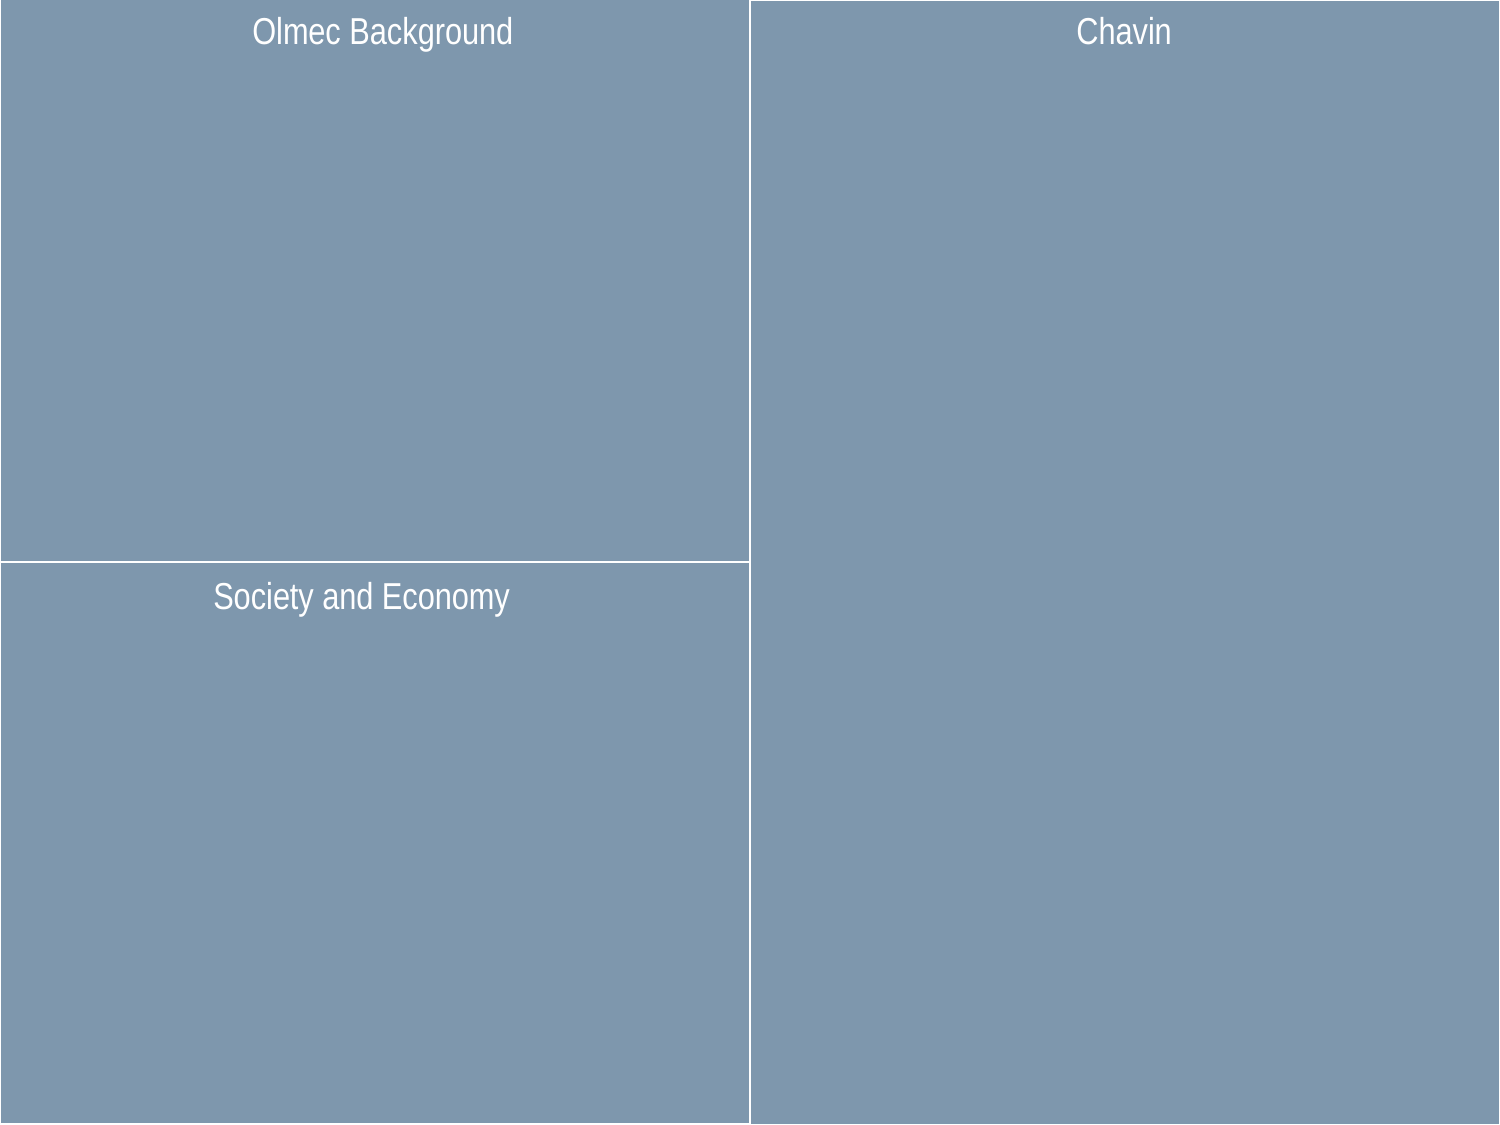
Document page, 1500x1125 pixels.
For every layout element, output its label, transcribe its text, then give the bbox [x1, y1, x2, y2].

text_box Chavin [931, 0, 1326, 60]
text_box [0, 0, 749, 561]
text_box [749, 0, 1500, 1125]
text_box Society and Economy [198, 574, 555, 625]
text_box Olmec Background [237, 0, 550, 60]
text_box [0, 572, 749, 1125]
